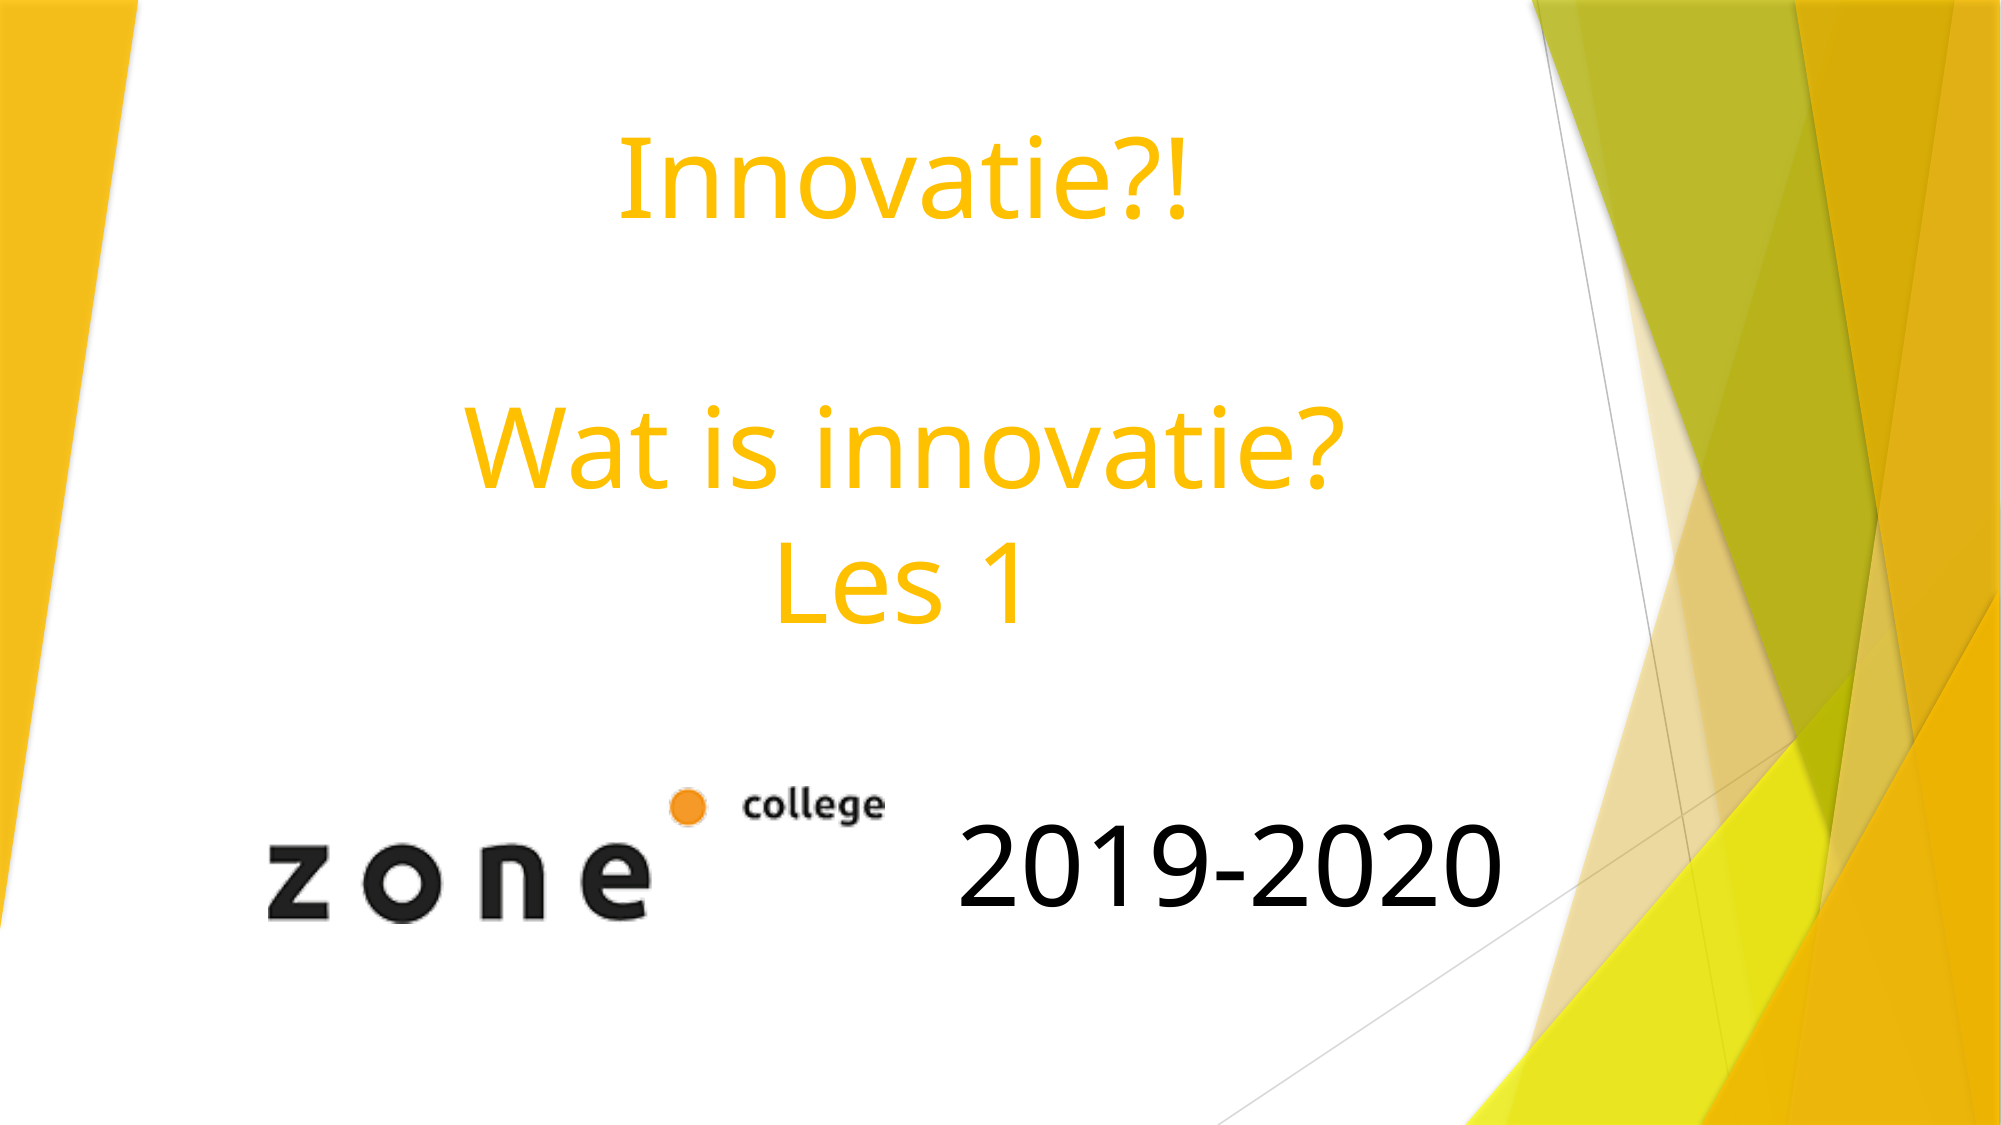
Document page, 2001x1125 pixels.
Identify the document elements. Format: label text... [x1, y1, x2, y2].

subtitle 2019-2020 [247, 786, 1522, 967]
picture [267, 786, 885, 924]
title Innovatie?! Wat is innovatie? Les 1 [268, 230, 1543, 654]
